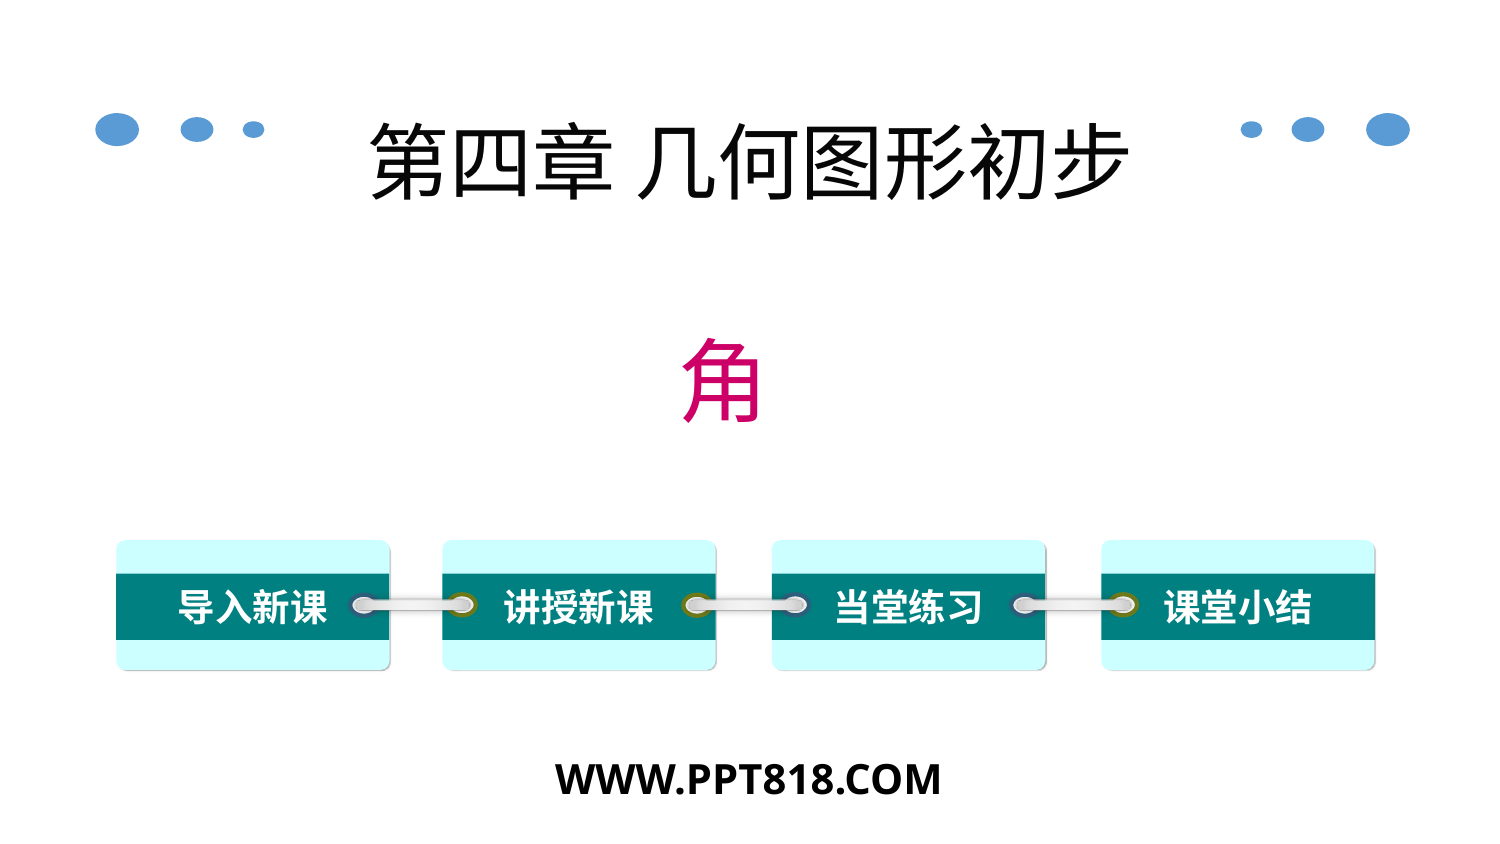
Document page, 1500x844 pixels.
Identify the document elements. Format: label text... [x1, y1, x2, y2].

text_box 第四章 几何图形初步 [0, 102, 1500, 218]
text_box 导入新课 [116, 573, 390, 640]
text_box 课堂小结 [1101, 573, 1375, 640]
text_box [442, 540, 716, 573]
text_box [1101, 640, 1375, 671]
text_box [116, 540, 390, 573]
text_box 角 [662, 316, 785, 441]
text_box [672, 588, 819, 622]
text_box [116, 640, 390, 671]
text_box [771, 540, 1046, 588]
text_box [339, 588, 486, 622]
text_box [771, 622, 1046, 671]
picture [1000, 588, 1147, 622]
text_box [1101, 540, 1375, 573]
text_box 讲授新课 [442, 573, 716, 640]
text_box [442, 640, 716, 671]
text_box WWW.PPT818.COM [0, 740, 1500, 811]
text_box 当堂练习 [771, 573, 1045, 640]
